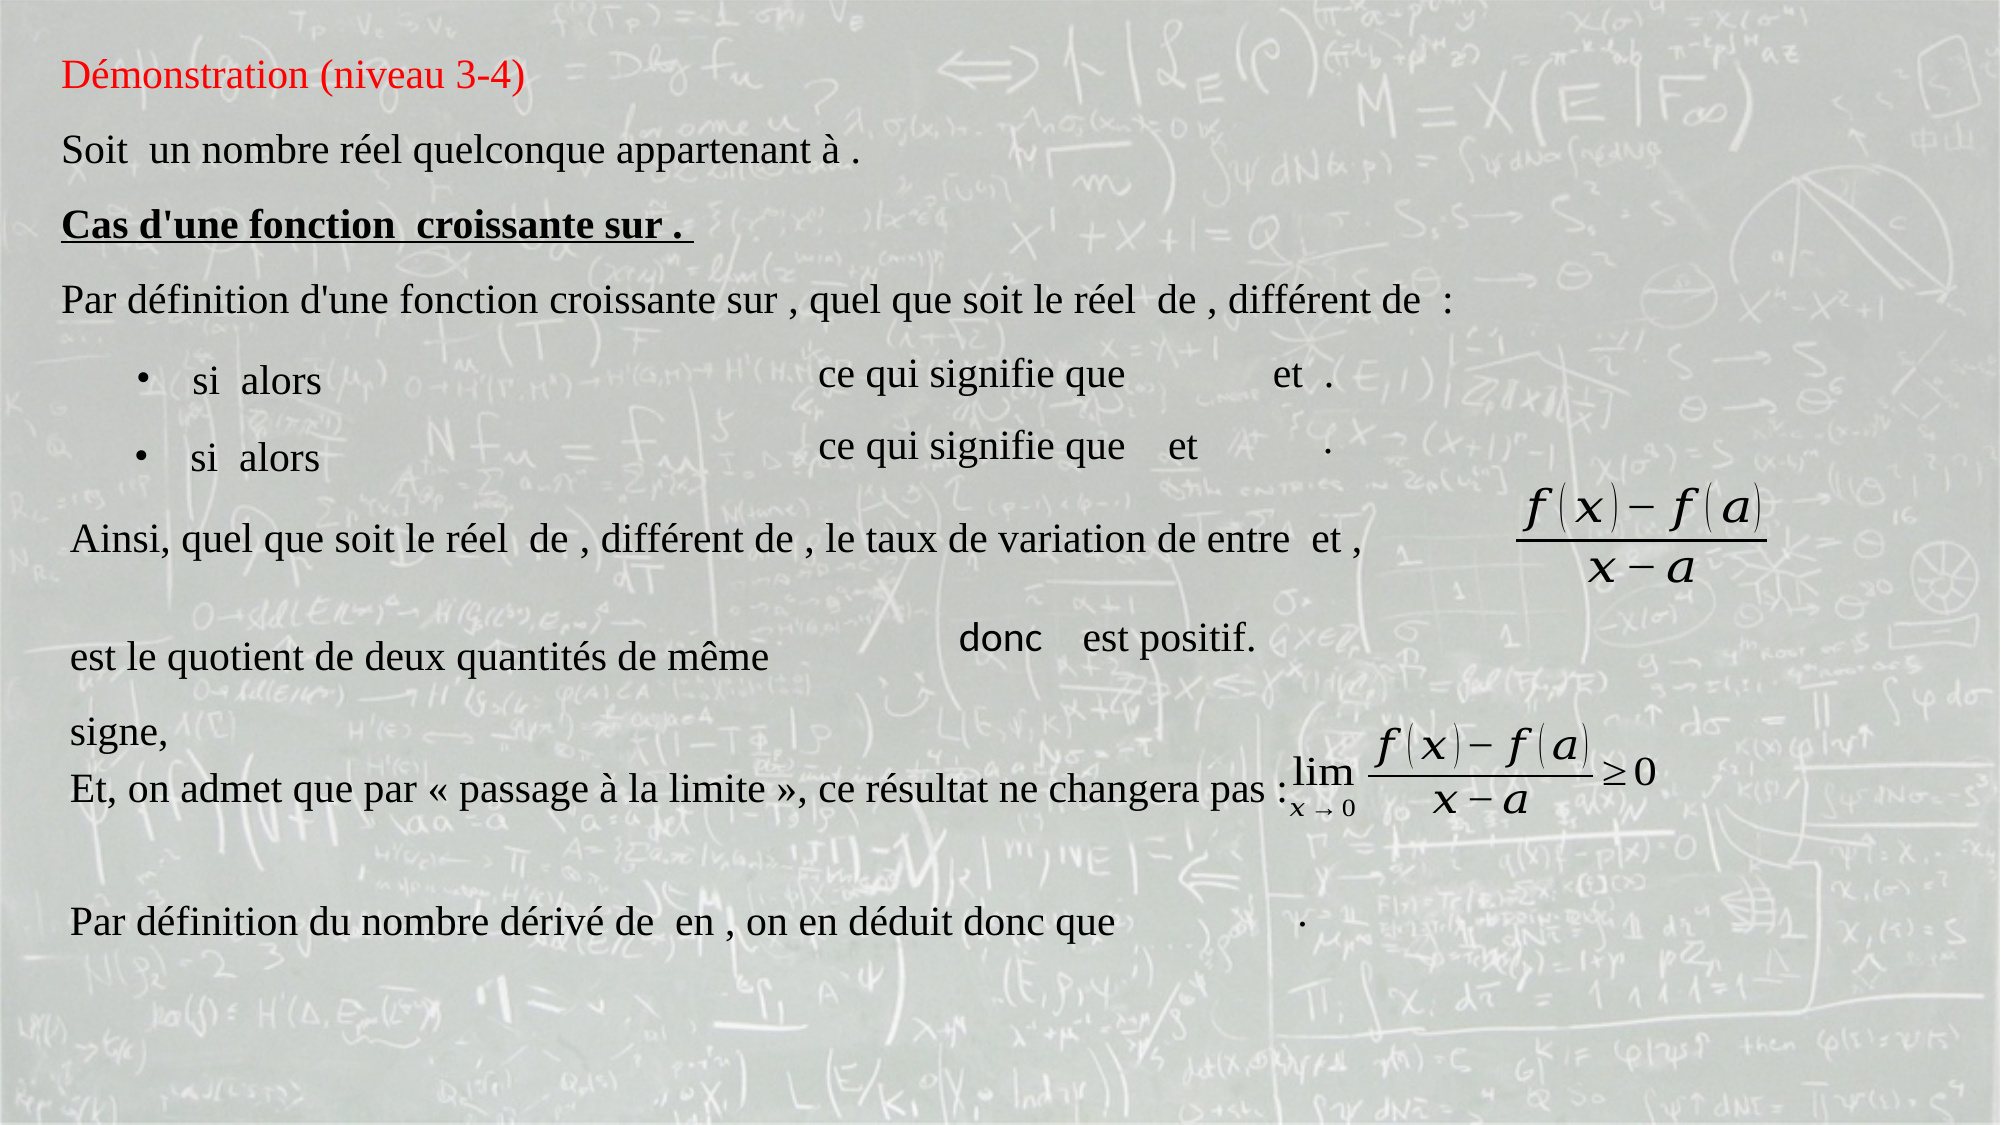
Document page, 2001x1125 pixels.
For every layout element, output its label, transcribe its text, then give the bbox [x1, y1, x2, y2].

text_box Et, on admet que par « passage à la limite », ce résultat ne changera pas : [55, 728, 1461, 819]
text_box est le quotient de deux quantités de même signe, [55, 596, 893, 728]
